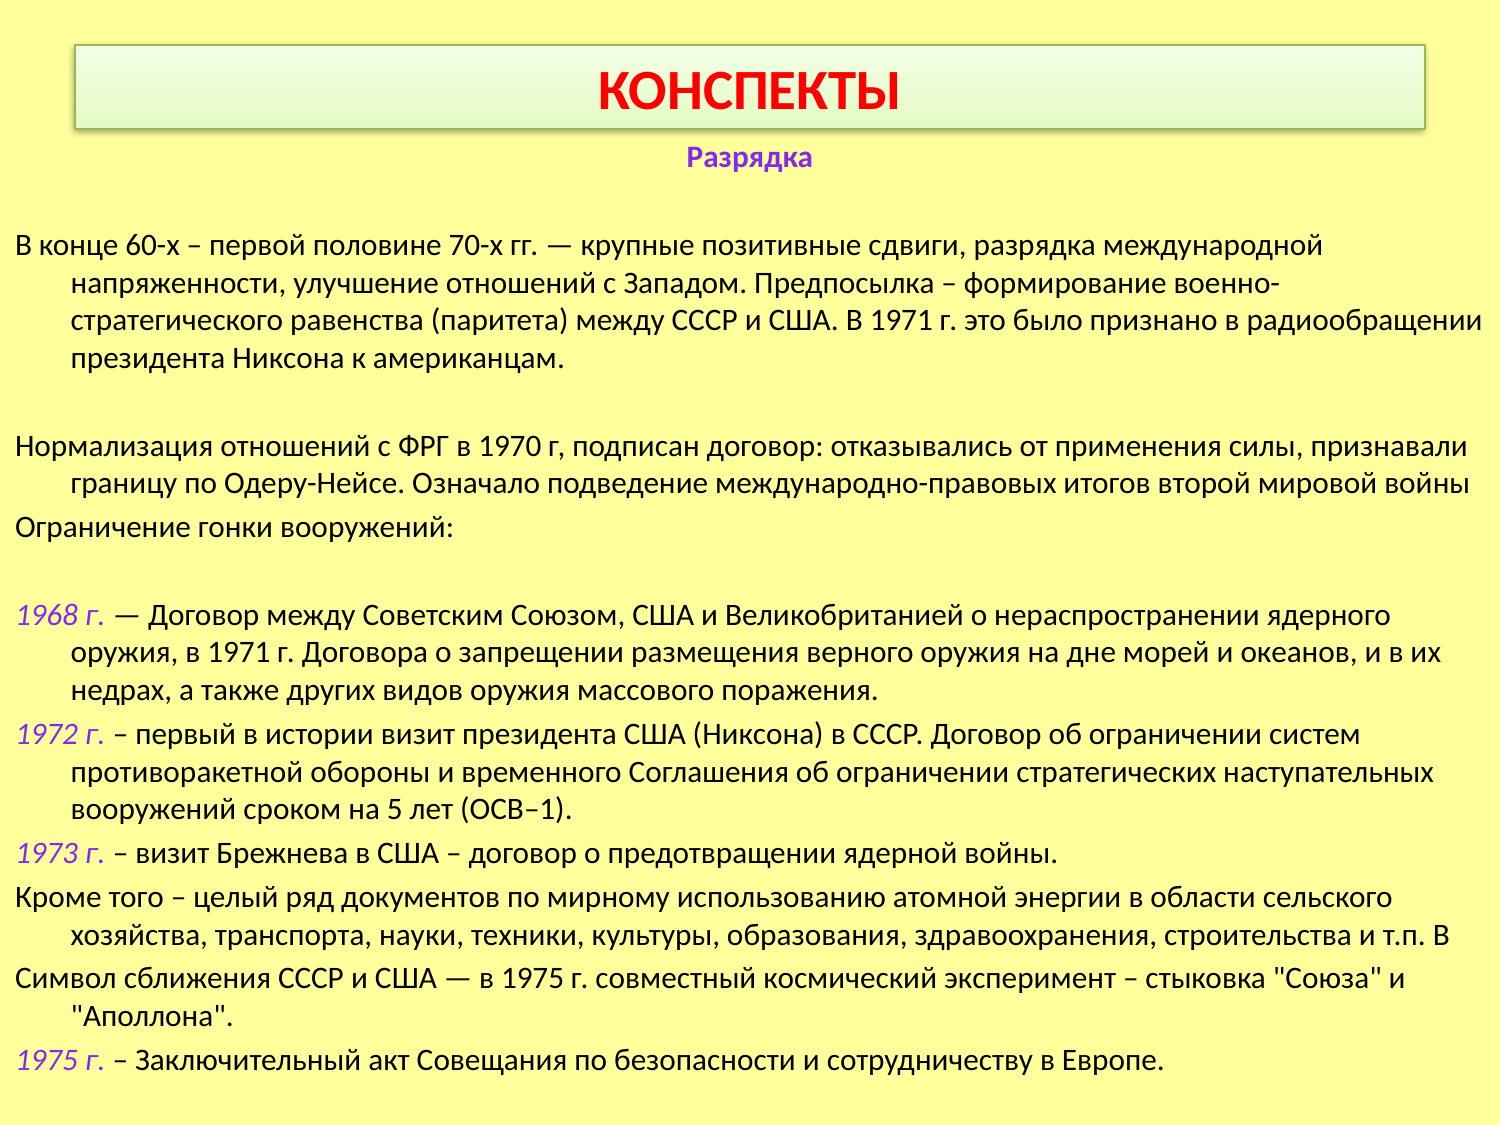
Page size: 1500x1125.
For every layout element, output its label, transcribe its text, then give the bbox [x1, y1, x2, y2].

list Разрядка В конце 60-х – первой половине 70-х гг. — крупные позитивные сдвиги, разрядка международной напряженности, улучшение отношений с Западом. Предпосылка – формирование военно-стратегического равенства (паритета) между СССР и США. В 1971 г. это было признано в радиообращении президента Никсона к американцам. Нормализация отношений с ФРГ в 1970 г, подписан договор: отказывались от применения силы, признавали границу по Одеру-Нейсе. Означало подведение международно-правовых итогов второй мировой войны Ограничение гонки вооружений: 1968 г. — Договор между Советским Союзом, США и Великобританией о нераспространении ядерного оружия, в 1971 г. Договора о запрещении размещения верного оружия на дне морей и океанов, и в их недрах, а также других видов оружия массового поражения. 1972 г. – первый в истории визит президента США (Никсона) в СССР. Договор об ограничении систем противоракетной обороны и временного Соглашения об ограничении стратегических наступательных вооружений сроком на 5 лет (ОСВ–1). 1973 г. – визит Брежнева в США – договор о предотвращении ядерной войны. Кроме того – целый ряд документов по мирному использованию атомной энергии в области сельского хозяйства, транспорта, науки, техники, культуры, образования, здравоохранения, строительства и т.п. В Символ сближения СССР и США — в 1975 г. совместный космический эксперимент – стыковка "Союза" и "Аполлона". 1975 г. – Заключительный акт Совещания по безопасности и сотрудничеству в Европе. [0, 128, 1500, 1125]
title КОНСПЕКТЫ [74, 44, 1426, 128]
